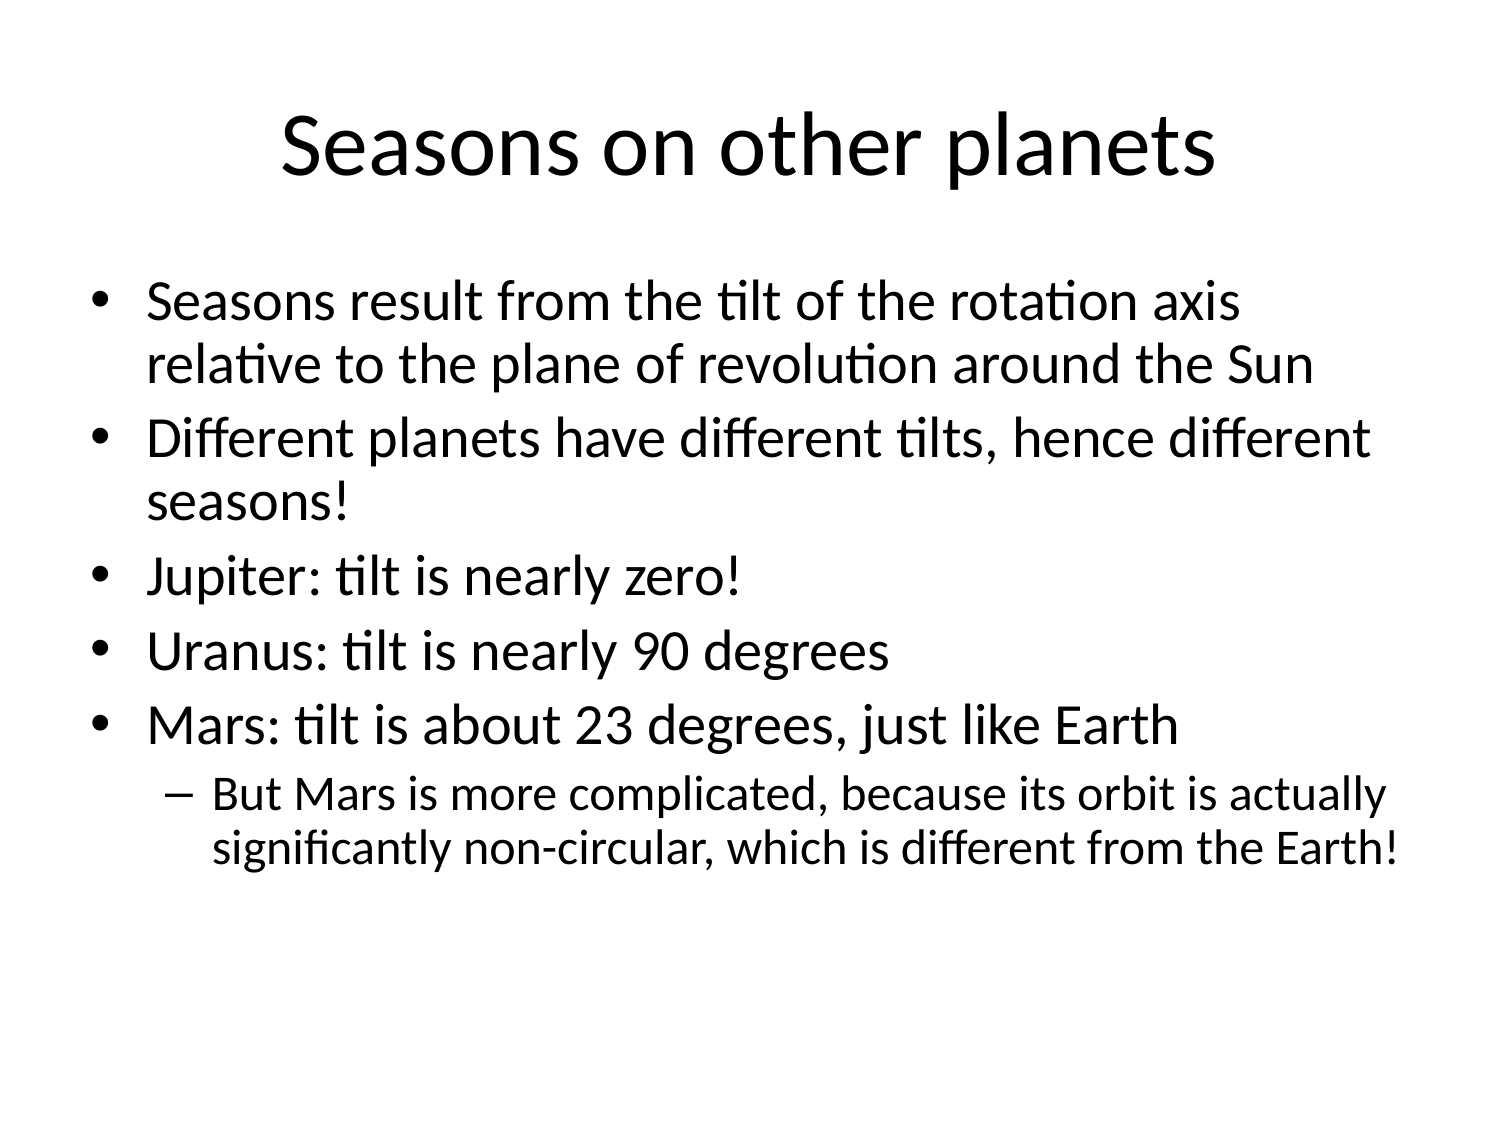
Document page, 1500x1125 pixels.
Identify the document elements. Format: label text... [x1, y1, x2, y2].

title Seasons on other planets [75, 45, 1425, 233]
list Seasons result from the tilt of the rotation axis relative to the plane of revolution around the Sun Different planets have different tilts, hence different seasons! Jupiter: tilt is nearly zero! Uranus: tilt is nearly 90 degrees Mars: tilt is about 23 degrees, just like Earth But Mars is more complicated, because its orbit is actually significantly non-circular, which is different from the Earth! [75, 262, 1425, 1005]
